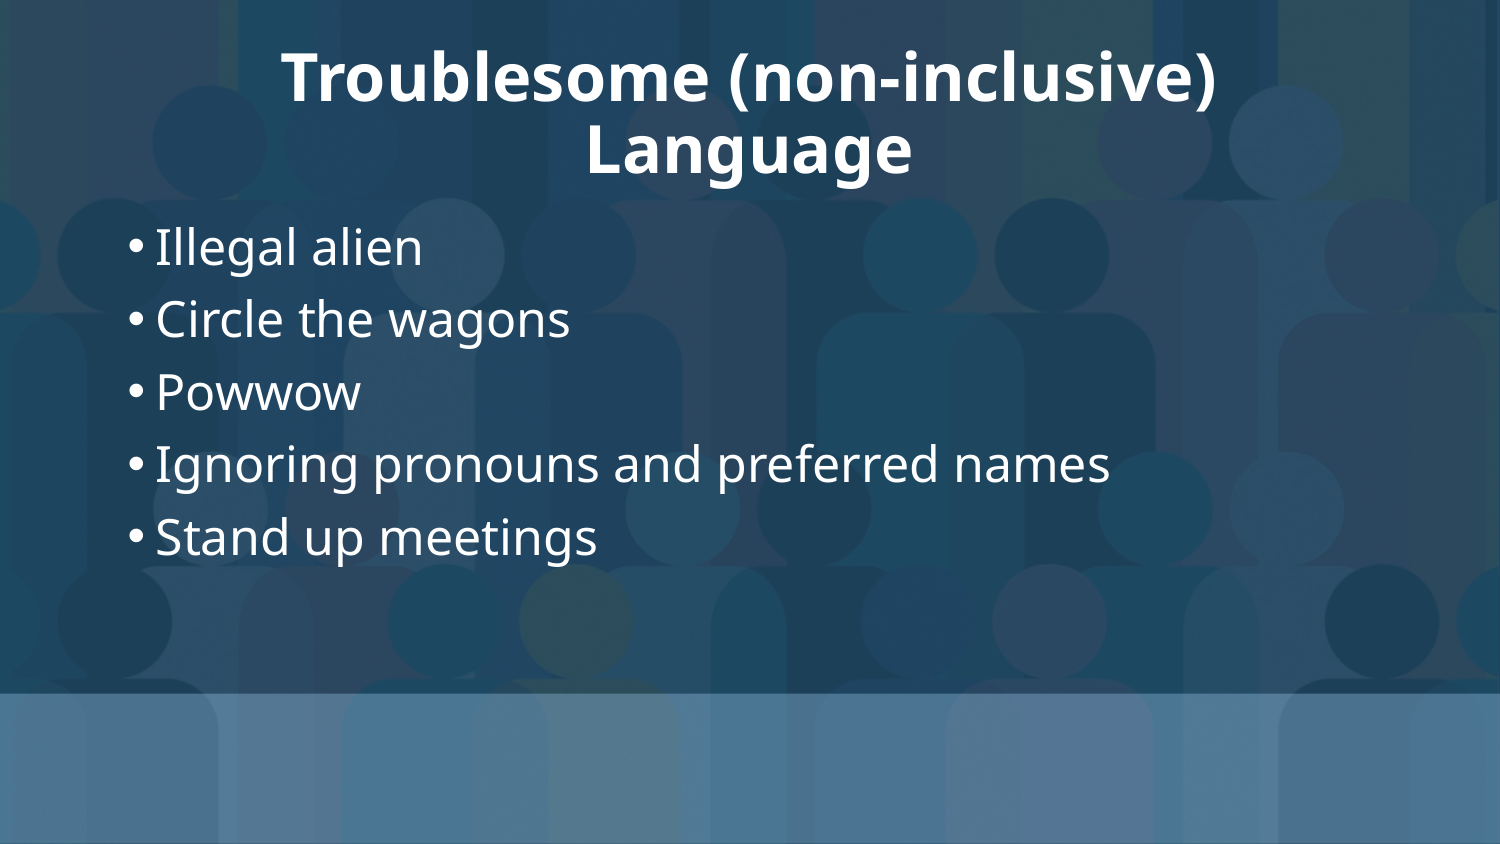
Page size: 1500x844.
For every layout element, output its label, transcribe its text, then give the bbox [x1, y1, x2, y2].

title Troublesome (non-inclusive) Language [112, 50, 1387, 182]
list Illegal alien Circle the wagons Powwow Ignoring pronouns and preferred names Stand up meetings [112, 207, 1387, 663]
